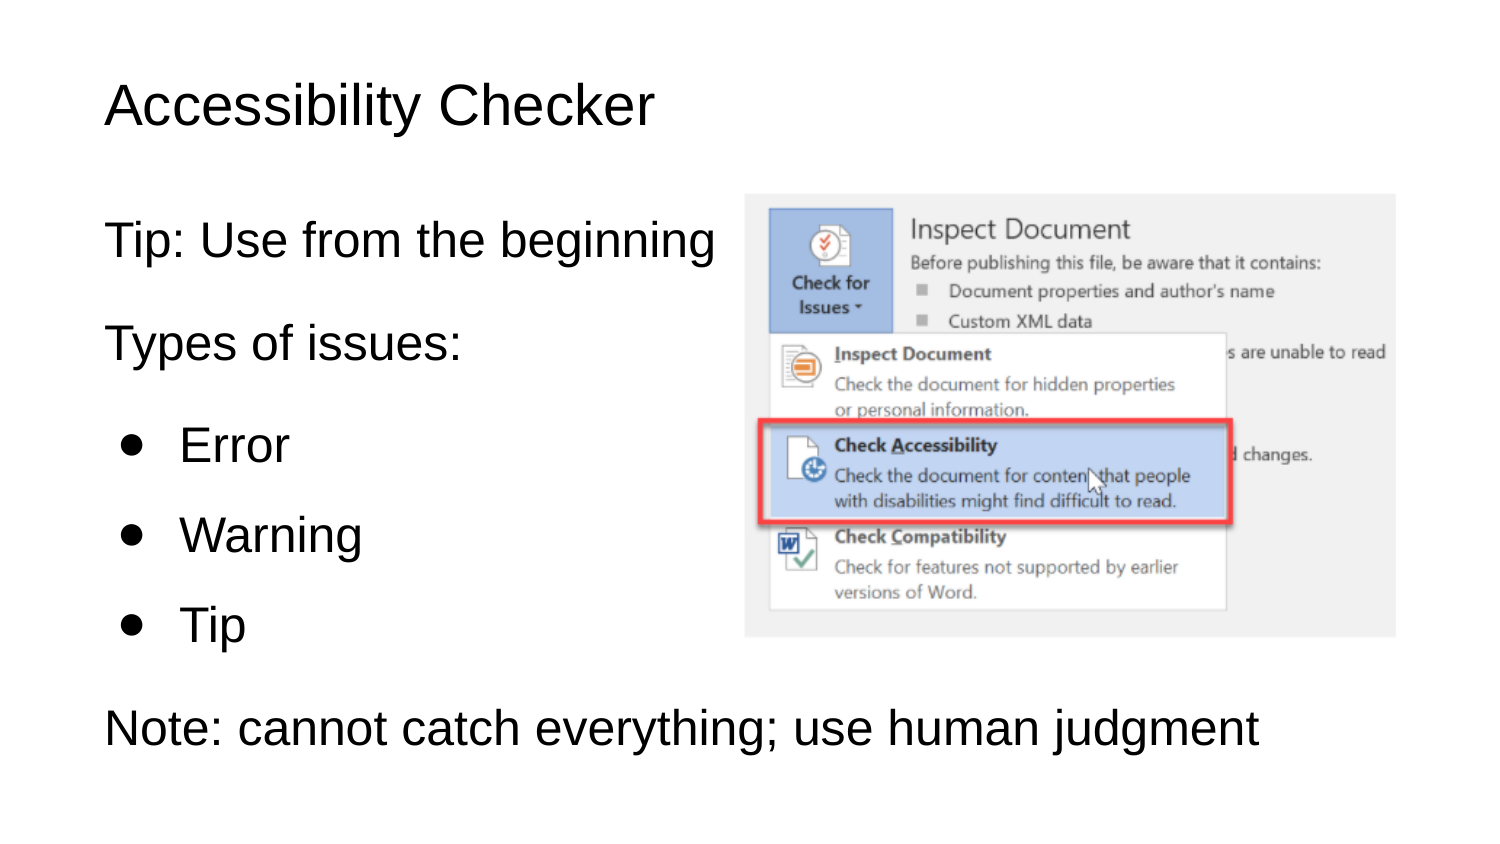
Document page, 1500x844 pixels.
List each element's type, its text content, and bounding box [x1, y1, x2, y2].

picture [726, 181, 1415, 657]
list Tip: Use from the beginning Types of issues: Error Warning Tip Note: cannot catch everything; use human judgment [89, 162, 1432, 818]
title Accessibility Checker [89, 51, 924, 146]
